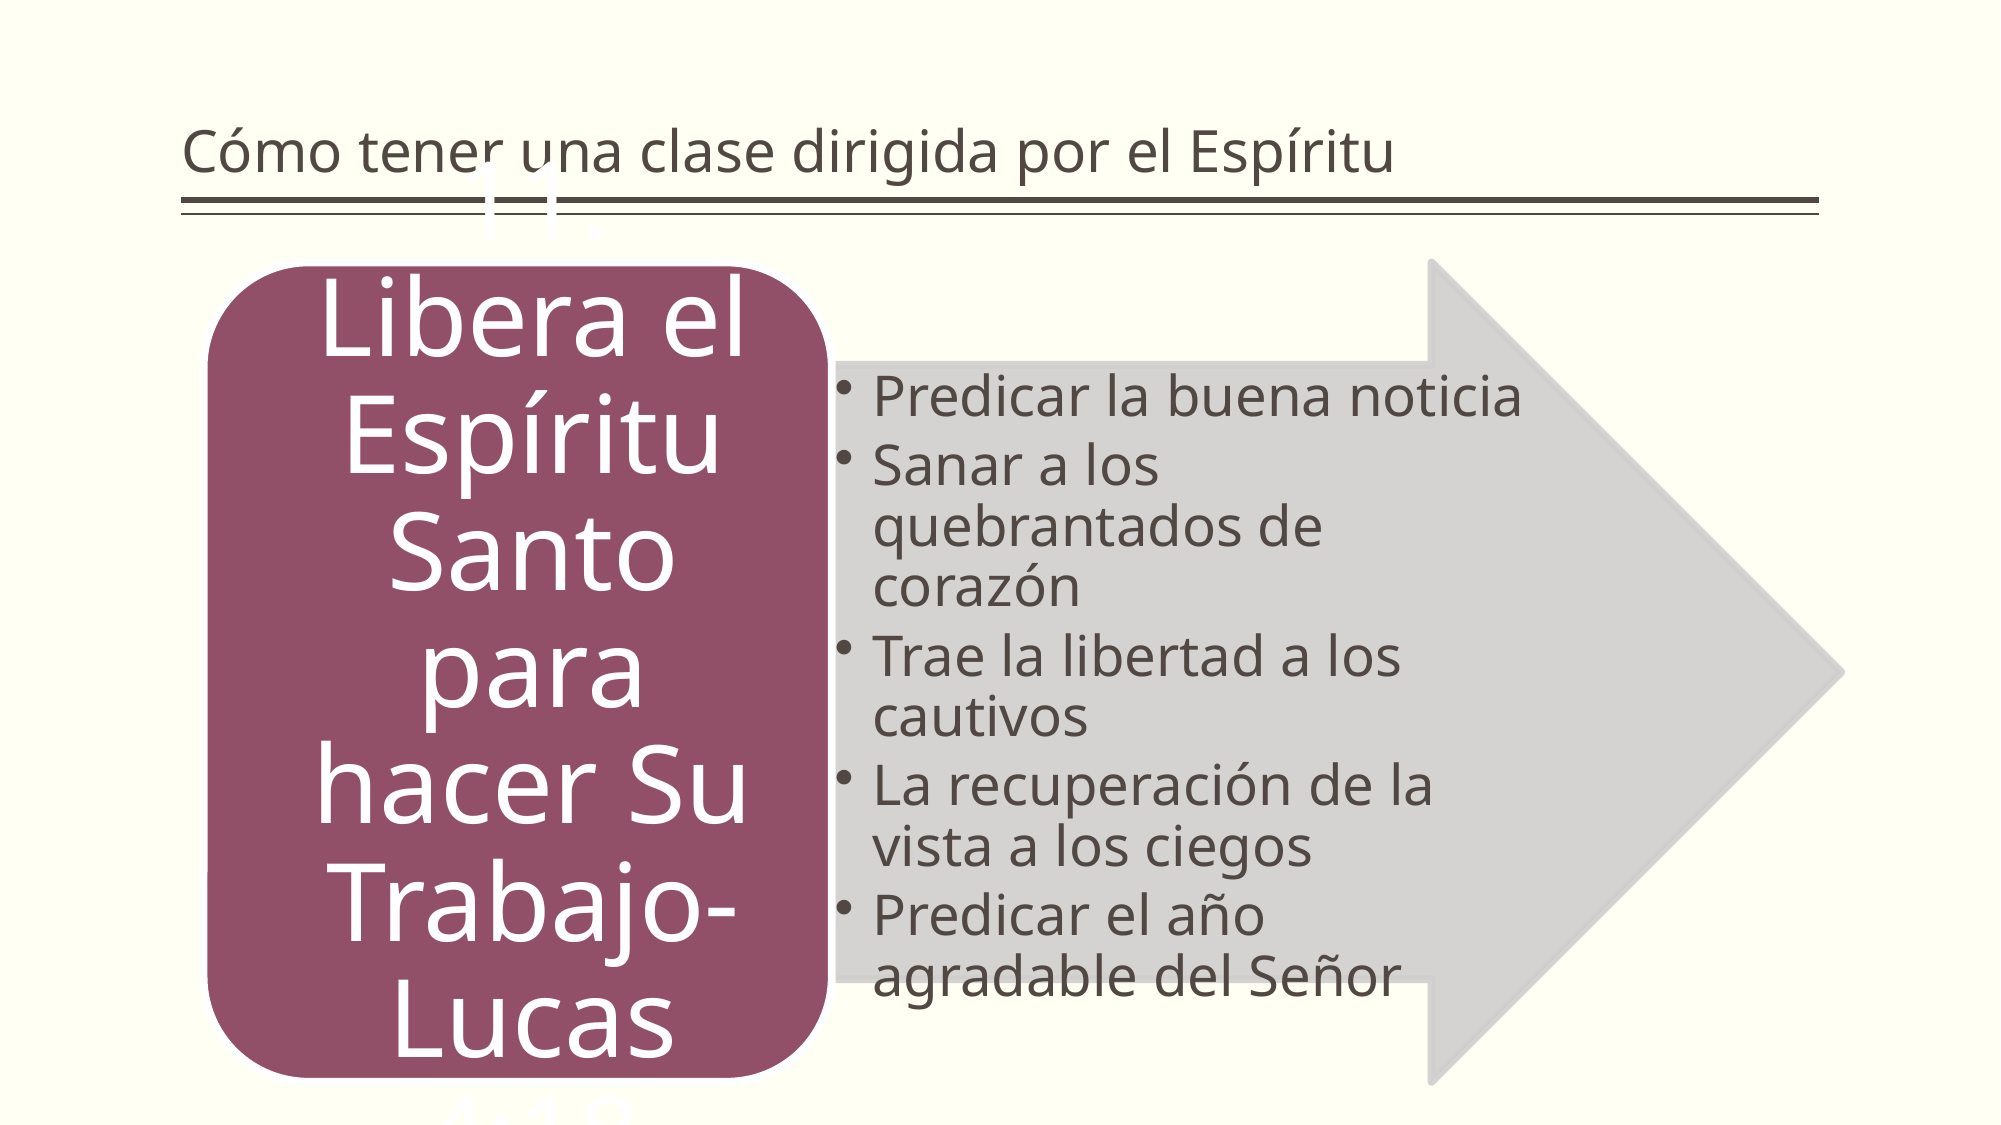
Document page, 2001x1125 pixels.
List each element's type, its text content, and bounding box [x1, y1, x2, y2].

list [181, 262, 1864, 1082]
title Cómo tener una clase dirigida por el Espíritu [181, 12, 1819, 193]
